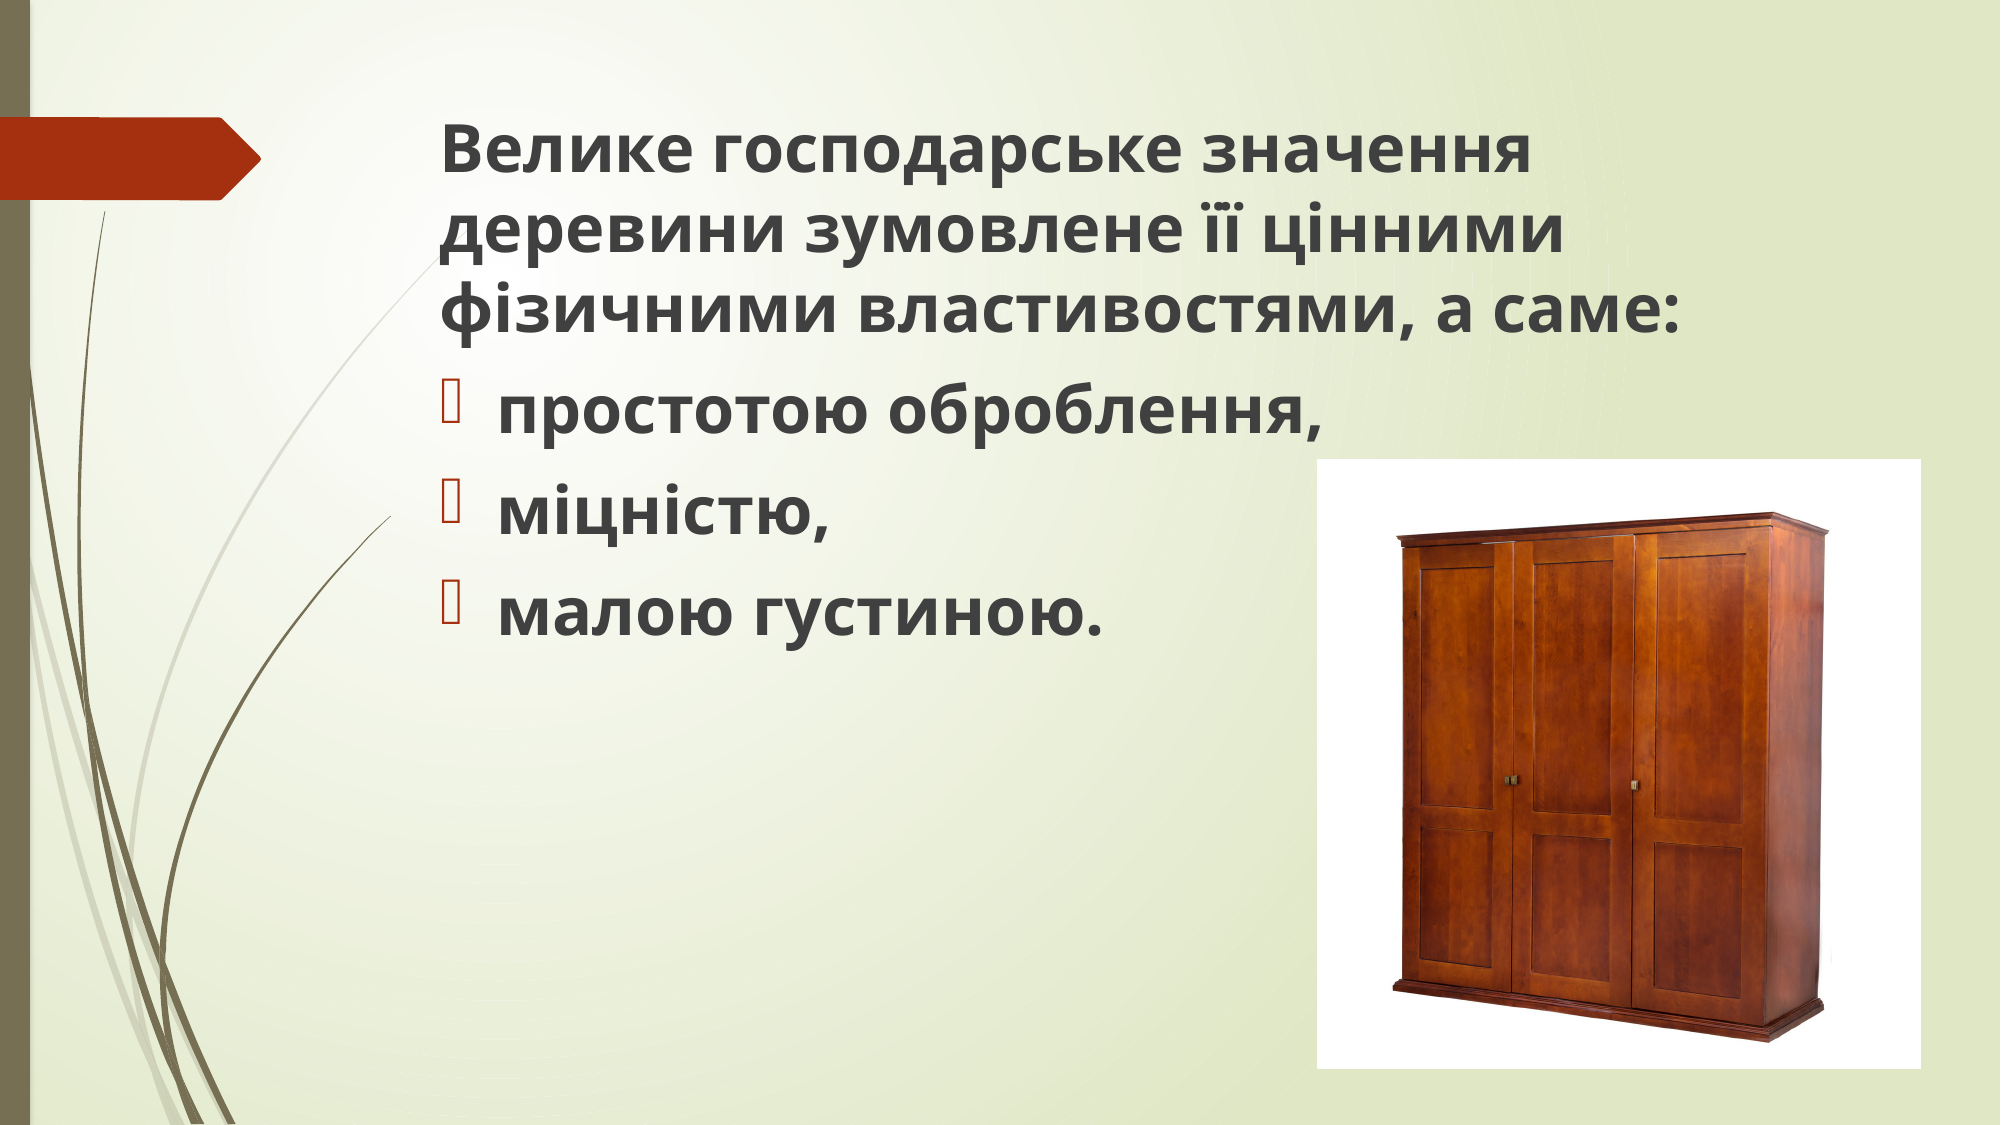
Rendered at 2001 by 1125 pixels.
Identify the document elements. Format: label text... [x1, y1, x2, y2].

list Велике господарське значення деревини зумовлене її цінними фізичними властивостями, а саме: простотою оброблення, міцністю, малою густиною. [424, 98, 1888, 719]
picture [1316, 459, 1921, 1069]
